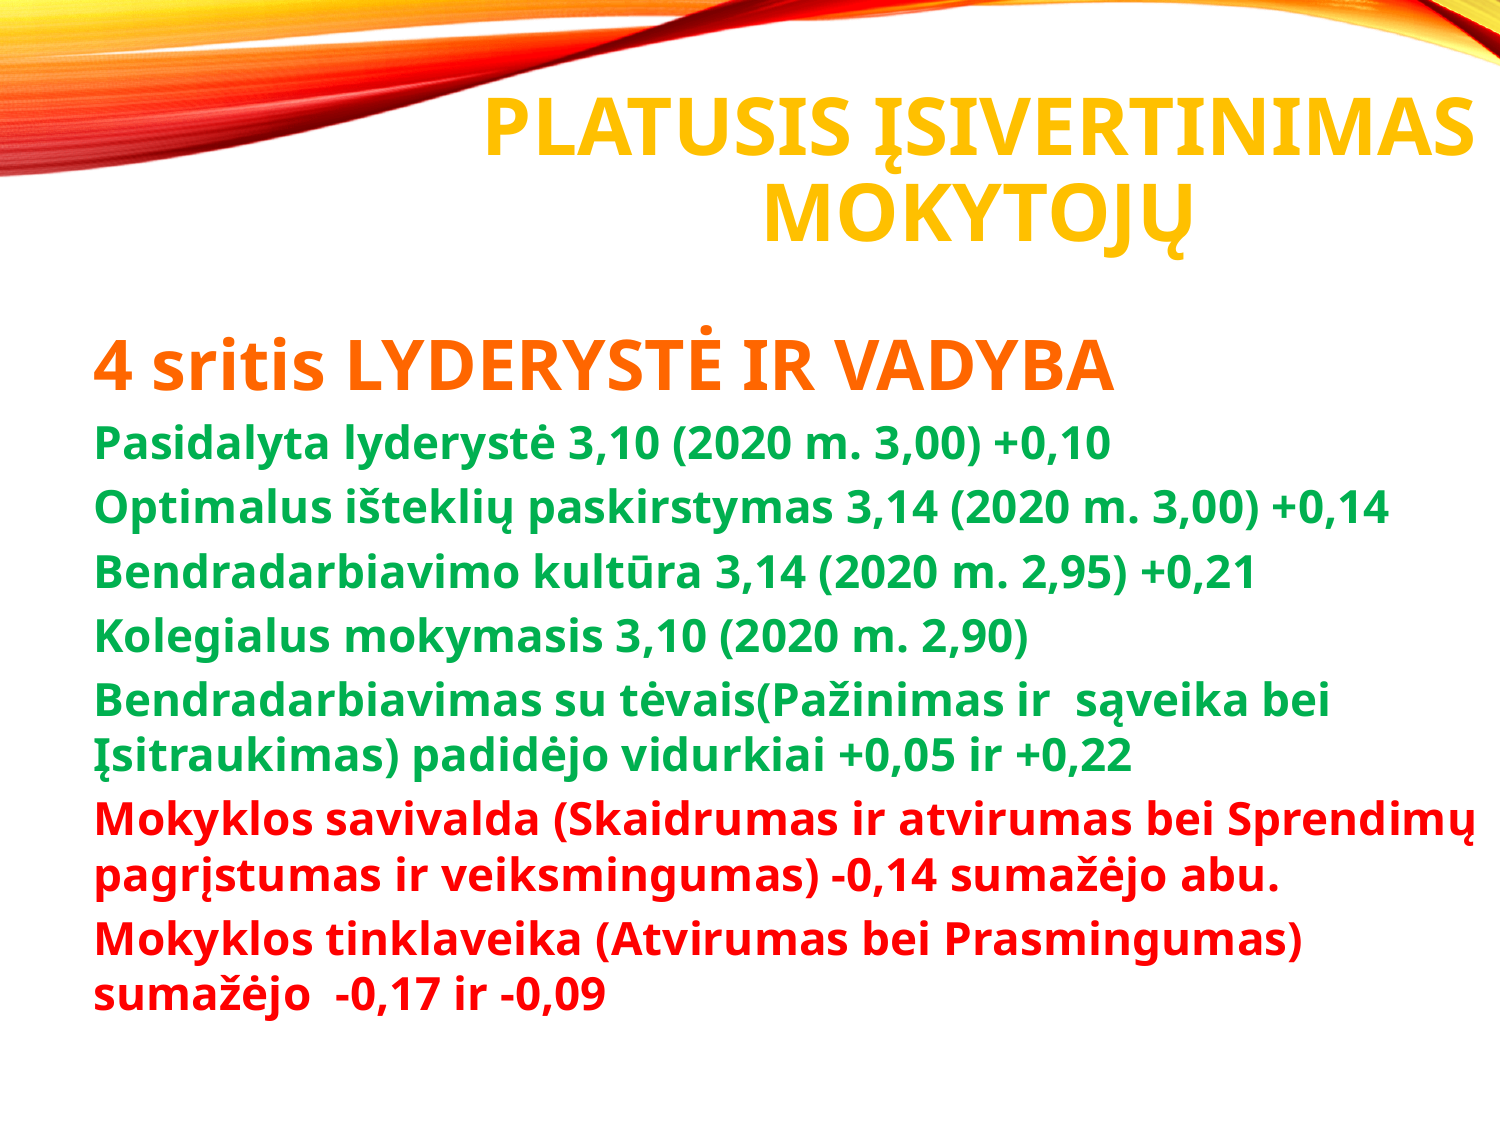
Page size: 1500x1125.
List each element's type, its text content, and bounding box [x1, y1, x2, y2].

picture [0, 0, 1500, 178]
text_box 4 sritis LYDERYSTĖ IR VADYBA Pasidalyta lyderystė 3,10 (2020 m. 3,00) +0,10 Optimalus išteklių paskirstymas 3,14 (2020 m. 3,00) +0,14 Bendradarbiavimo kultūra 3,14 (2020 m. 2,95) +0,21 Kolegialus mokymasis 3,10 (2020 m. 2,90) Bendradarbiavimas su tėvais(Pažinimas ir sąveika bei Įsitraukimas) padidėjo vidurkiai +0,05 ir +0,22 Mokyklos savivalda (Skaidrumas ir atvirumas bei Sprendimų pagrįstumas ir veiksmingumas) -0,14 sumažėjo abu. Mokyklos tinklaveika (Atvirumas bei Prasmingumas) sumažėjo -0,17 ir -0,09 [61, 267, 1500, 1059]
title PLATUSIS ĮSIVERTINIMAS MOKYTOJŲ [456, 66, 1500, 267]
